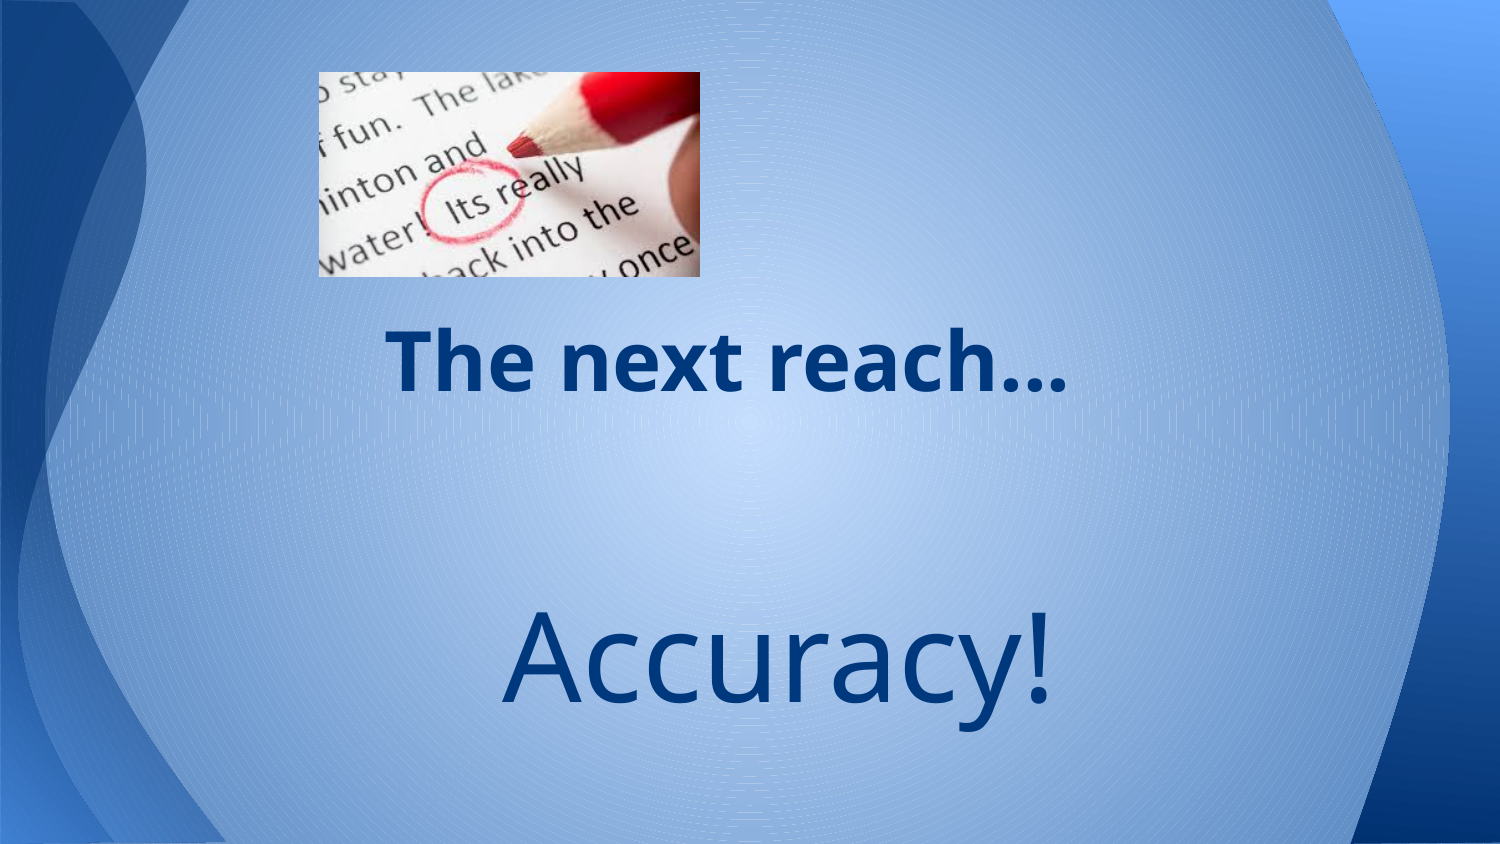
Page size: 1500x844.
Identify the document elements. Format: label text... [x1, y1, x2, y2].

title The next reach... [369, 346, 1500, 498]
picture [319, 72, 700, 277]
list Accuracy! [0, 412, 1350, 599]
